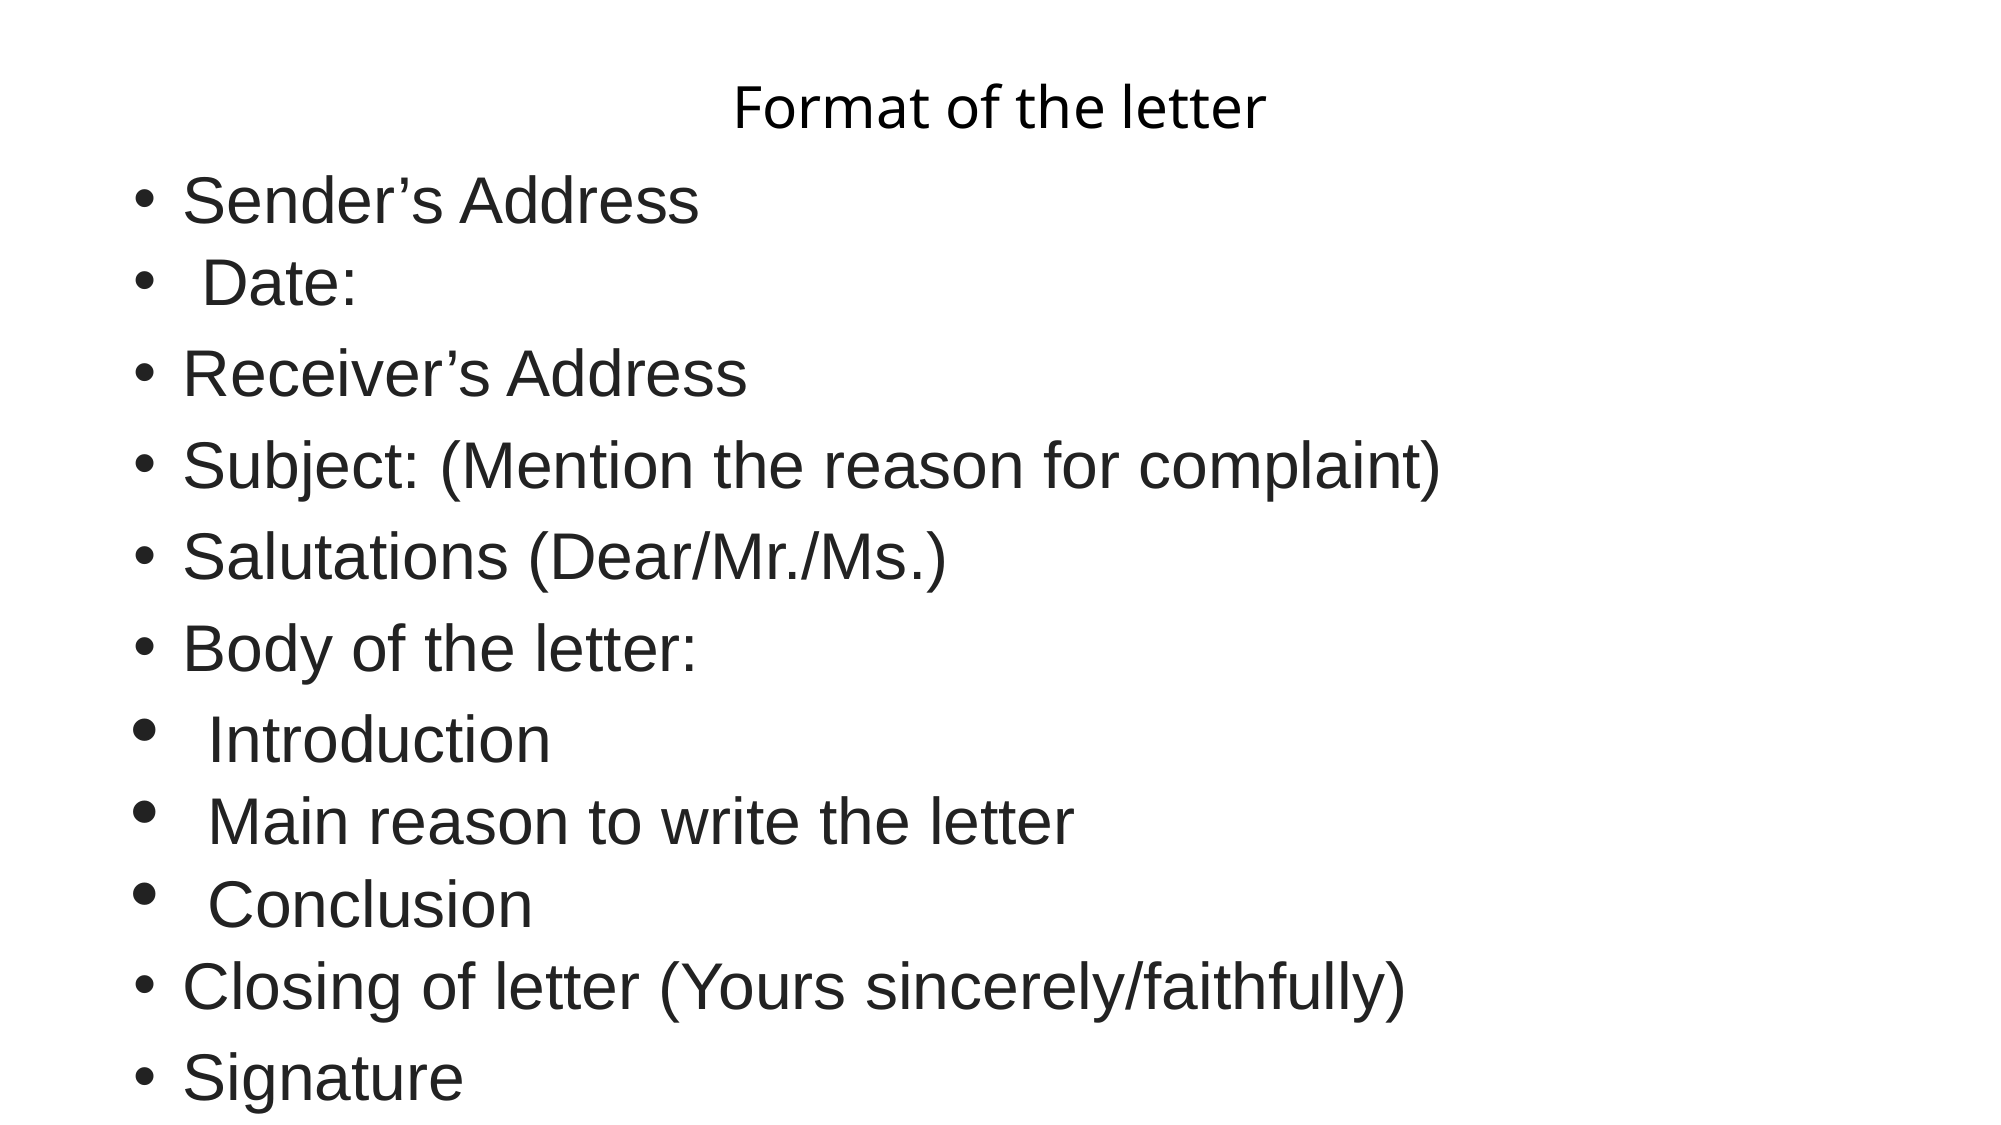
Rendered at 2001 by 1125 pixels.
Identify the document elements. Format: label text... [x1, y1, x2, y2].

title Format of the letter [137, 59, 1863, 159]
list Sender’s Address Date: Receiver’s Address Subject: (Mention the reason for complaint) Salutations (Dear/Mr./Ms.) Body of the letter: Introduction Main reason to write the letter Conclusion Closing of letter (Yours sincerely/faithfully) Signature [118, 158, 1844, 1125]
